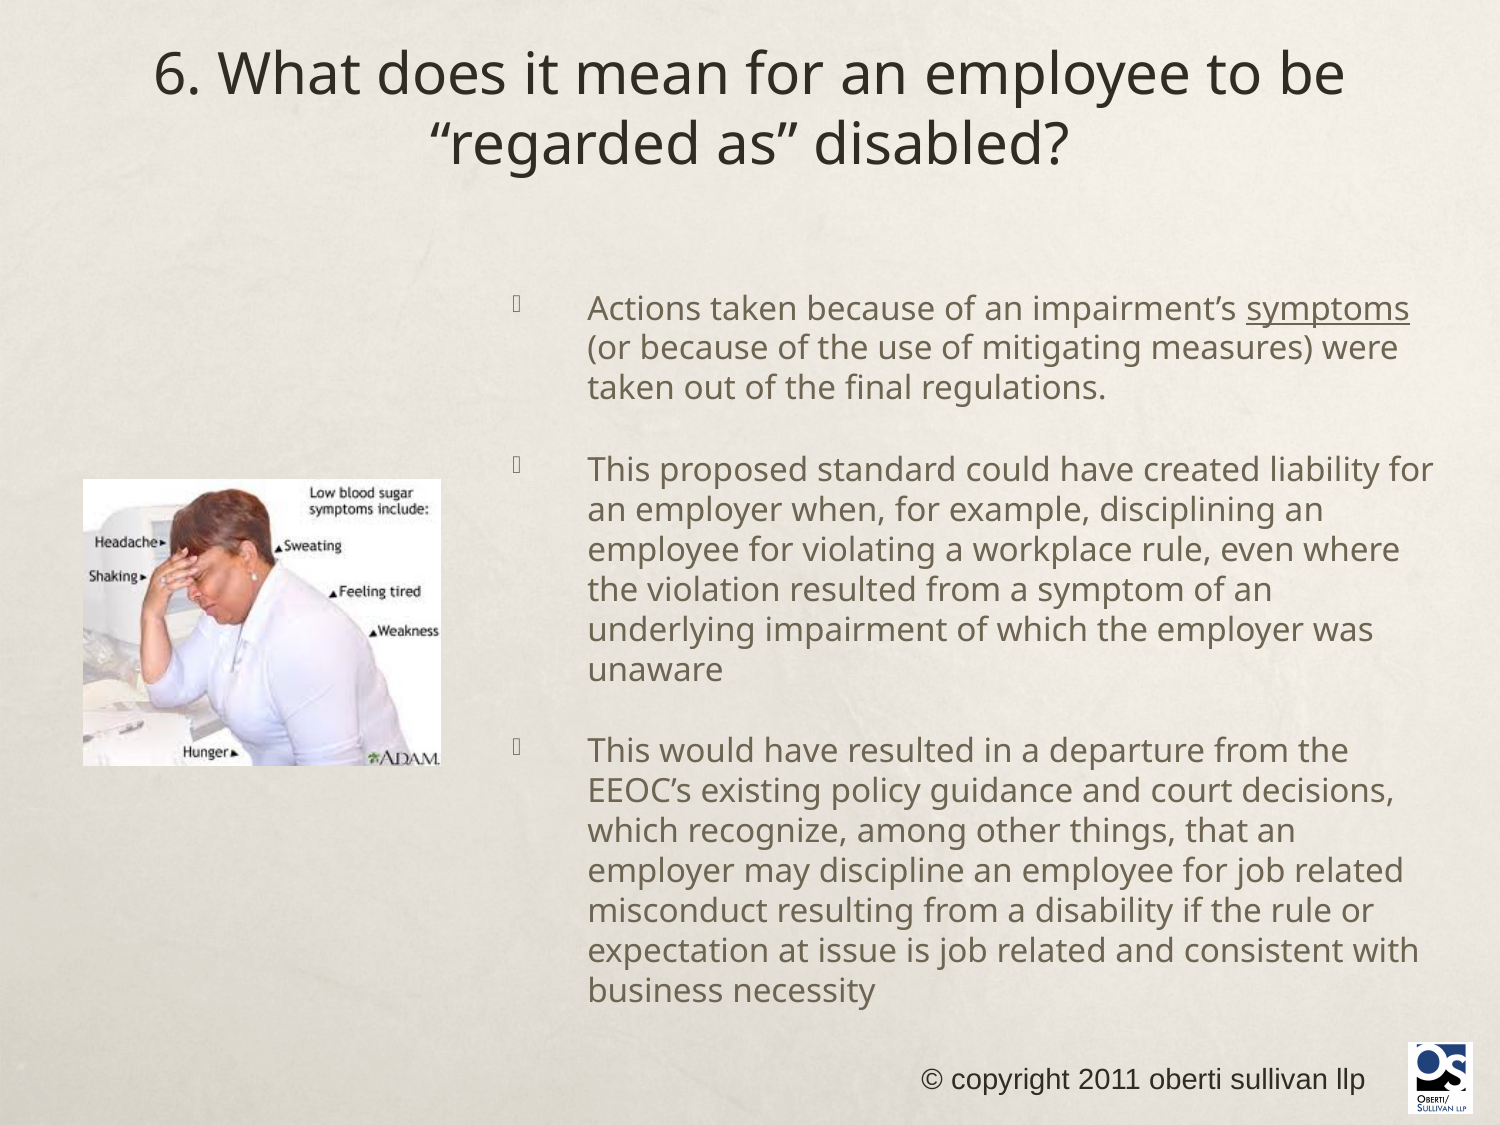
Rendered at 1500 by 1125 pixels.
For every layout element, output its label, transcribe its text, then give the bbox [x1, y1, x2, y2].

picture [1408, 1042, 1473, 1114]
list Actions taken because of an impairment’s symptoms (or because of the use of mitigating measures) were taken out of the final regulations. This proposed standard could have created liability for an employer when, for example, disciplining an employee for violating a workplace rule, even where the violation resulted from a symptom of an underlying impairment of which the employer was unaware This would have resulted in a departure from the EEOC’s existing policy guidance and court decisions, which recognize, among other things, that an employer may discipline an employee for job related misconduct resulting from a disability if the rule or expectation at issue is job related and consistent with business necessity [497, 279, 1455, 995]
picture [82, 477, 443, 767]
title 6. What does it mean for an employee to be “regarded as” disabled? [81, 15, 1419, 254]
